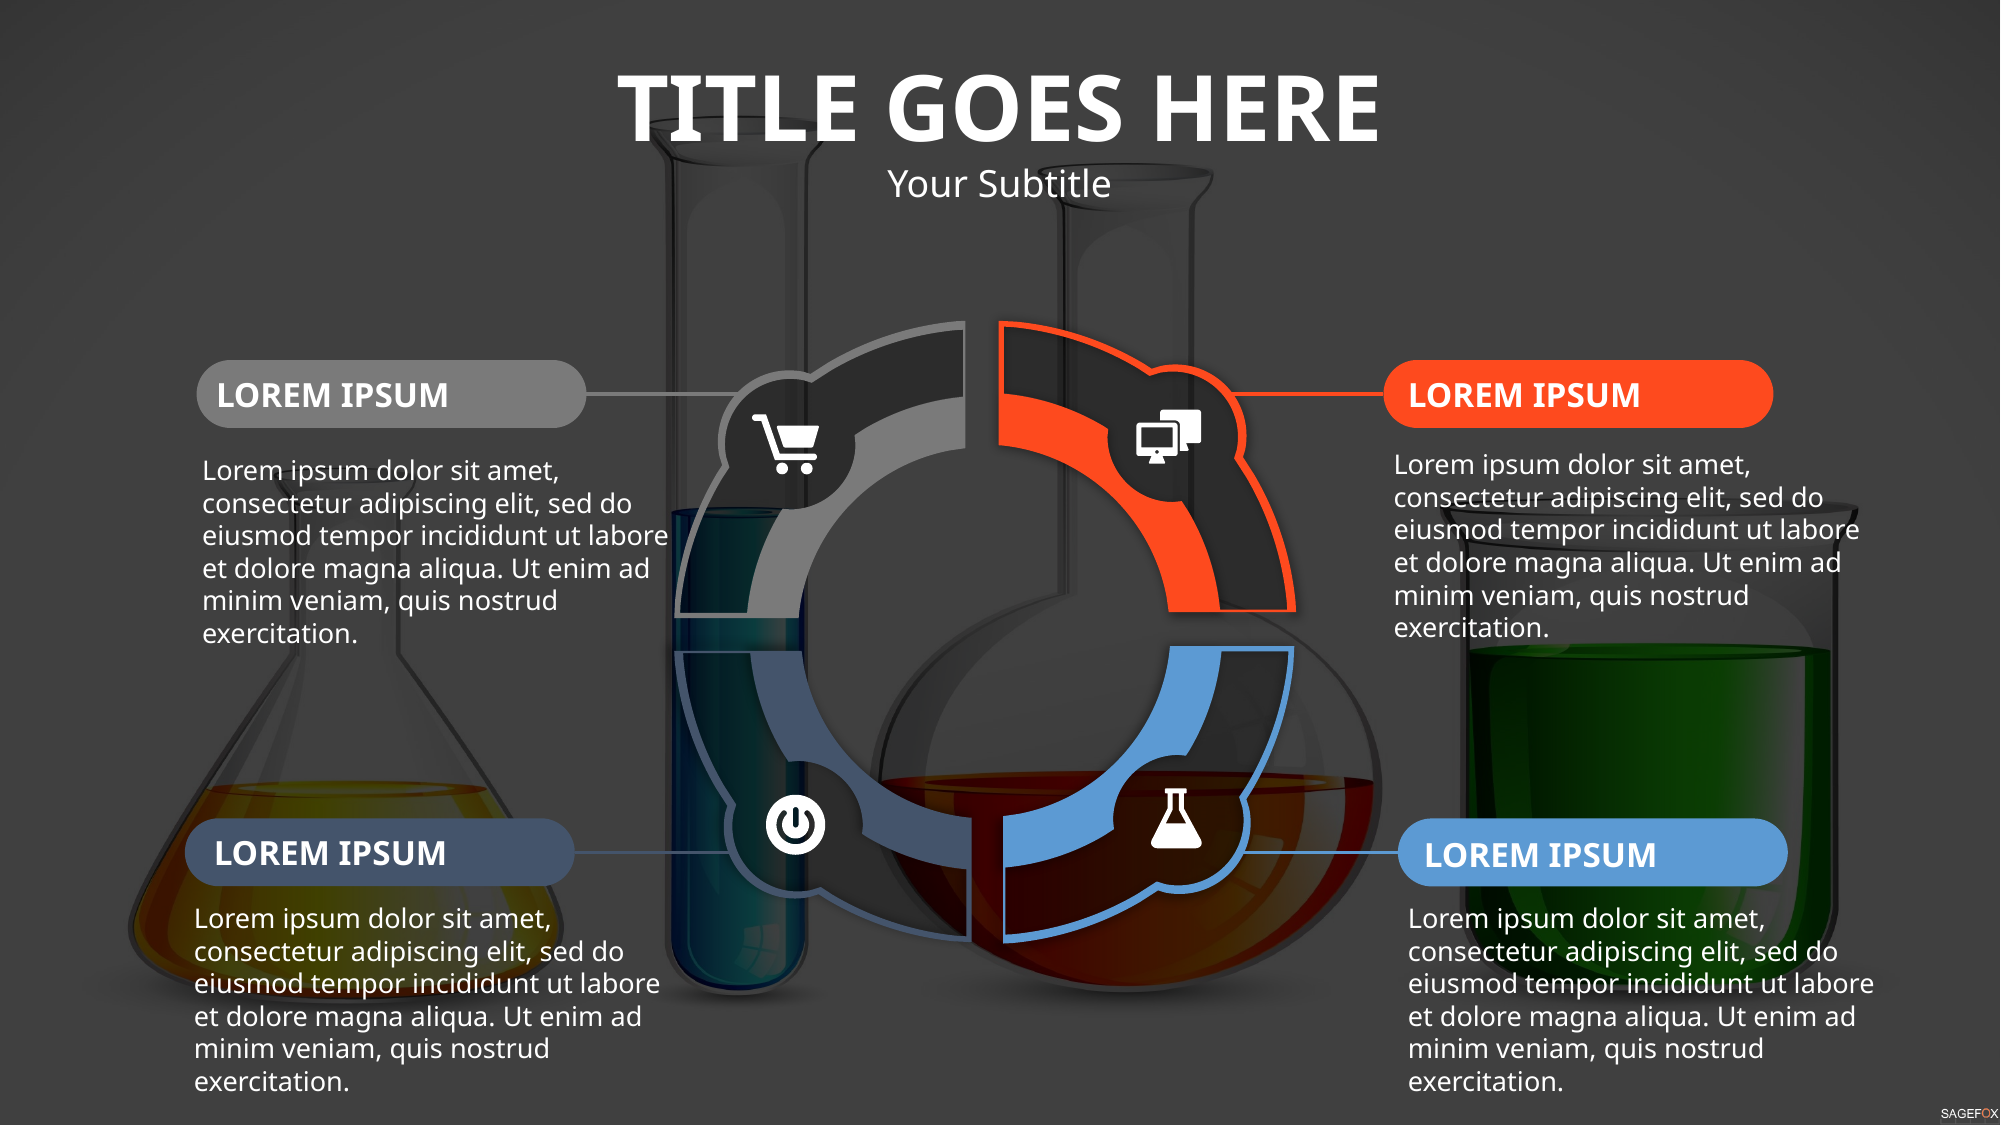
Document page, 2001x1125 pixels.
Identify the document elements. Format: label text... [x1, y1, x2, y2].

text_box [674, 650, 972, 943]
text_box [1228, 359, 1774, 428]
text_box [671, 323, 969, 616]
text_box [196, 359, 742, 428]
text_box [1136, 409, 1202, 464]
text_box Lorem ipsum dolor sit amet, consectetur adipiscing elit, sed do eiusmod tempor incididunt ut labore et dolore magna aliqua. Ut enim ad minim veniam, quis nostrud exercitation. [1397, 896, 1910, 1102]
text_box Lorem ipsum dolor sit amet, consectetur adipiscing elit, sed do eiusmod tempor incididunt ut labore et dolore magna aliqua. Ut enim ad minim veniam, quis nostrud exercitation. [1383, 442, 1895, 648]
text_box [998, 320, 1297, 613]
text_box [999, 649, 1298, 941]
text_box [752, 414, 819, 475]
text_box Lorem ipsum dolor sit amet, consectetur adipiscing elit, sed do eiusmod tempor incididunt ut labore et dolore magna aliqua. Ut enim ad minim veniam, quis nostrud exercitation. [184, 896, 696, 1102]
picture [0, 0, 2001, 1125]
text_box Lorem ipsum dolor sit amet, consectetur adipiscing elit, sed do eiusmod tempor incididunt ut labore et dolore magna aliqua. Ut enim ad minim veniam, quis nostrud exercitation. [192, 448, 704, 654]
text_box TITLE GOES HERE Your Subtitle [548, 42, 1452, 212]
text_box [184, 818, 730, 887]
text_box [1242, 818, 1788, 887]
